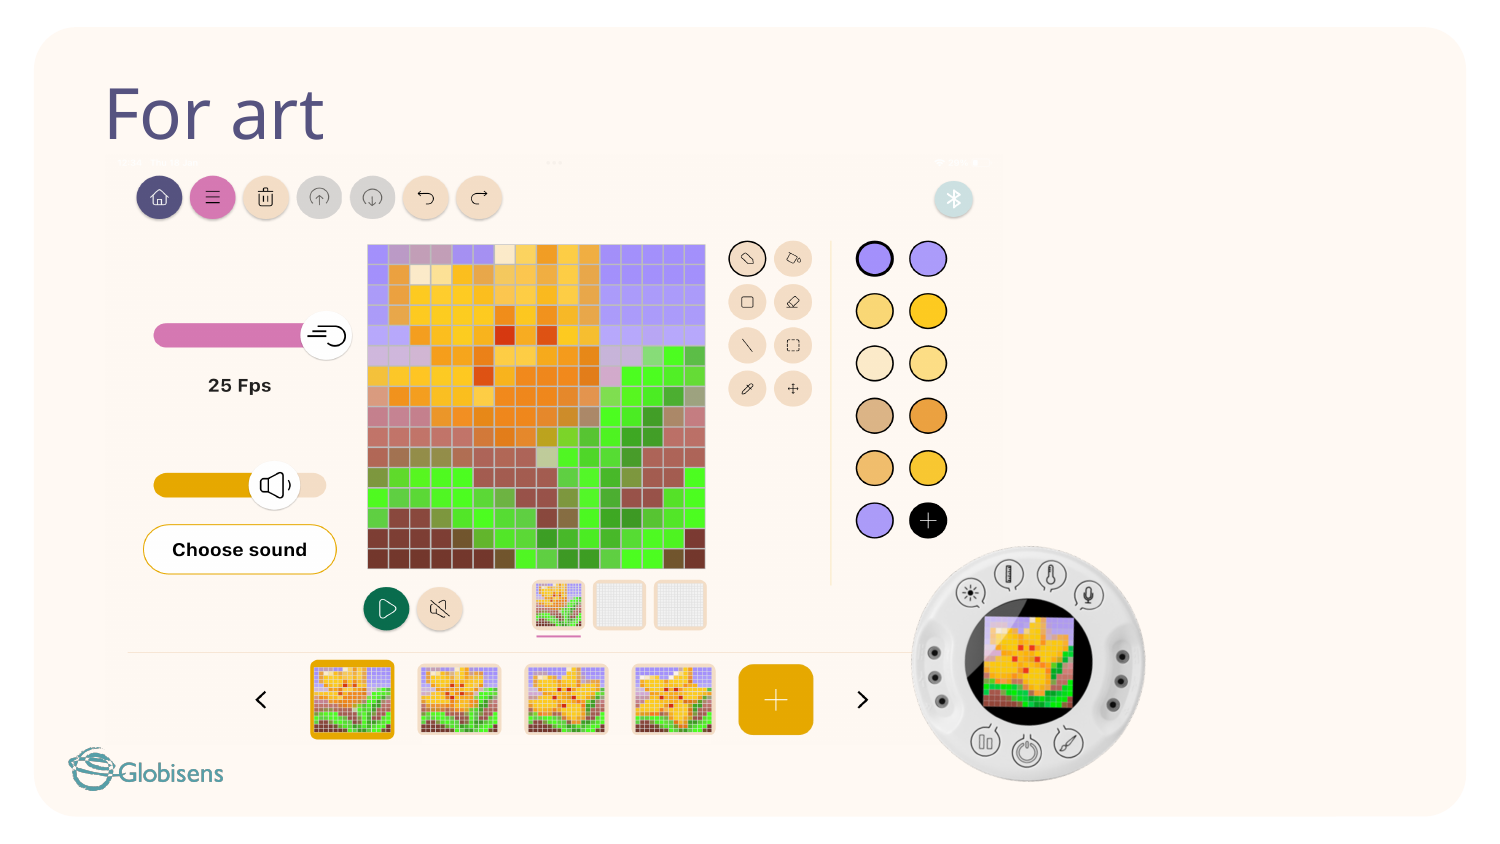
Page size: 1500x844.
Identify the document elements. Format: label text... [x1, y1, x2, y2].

text_box For art [88, 53, 1338, 169]
picture [863, 516, 1191, 827]
picture [68, 747, 223, 791]
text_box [105, 154, 1003, 745]
